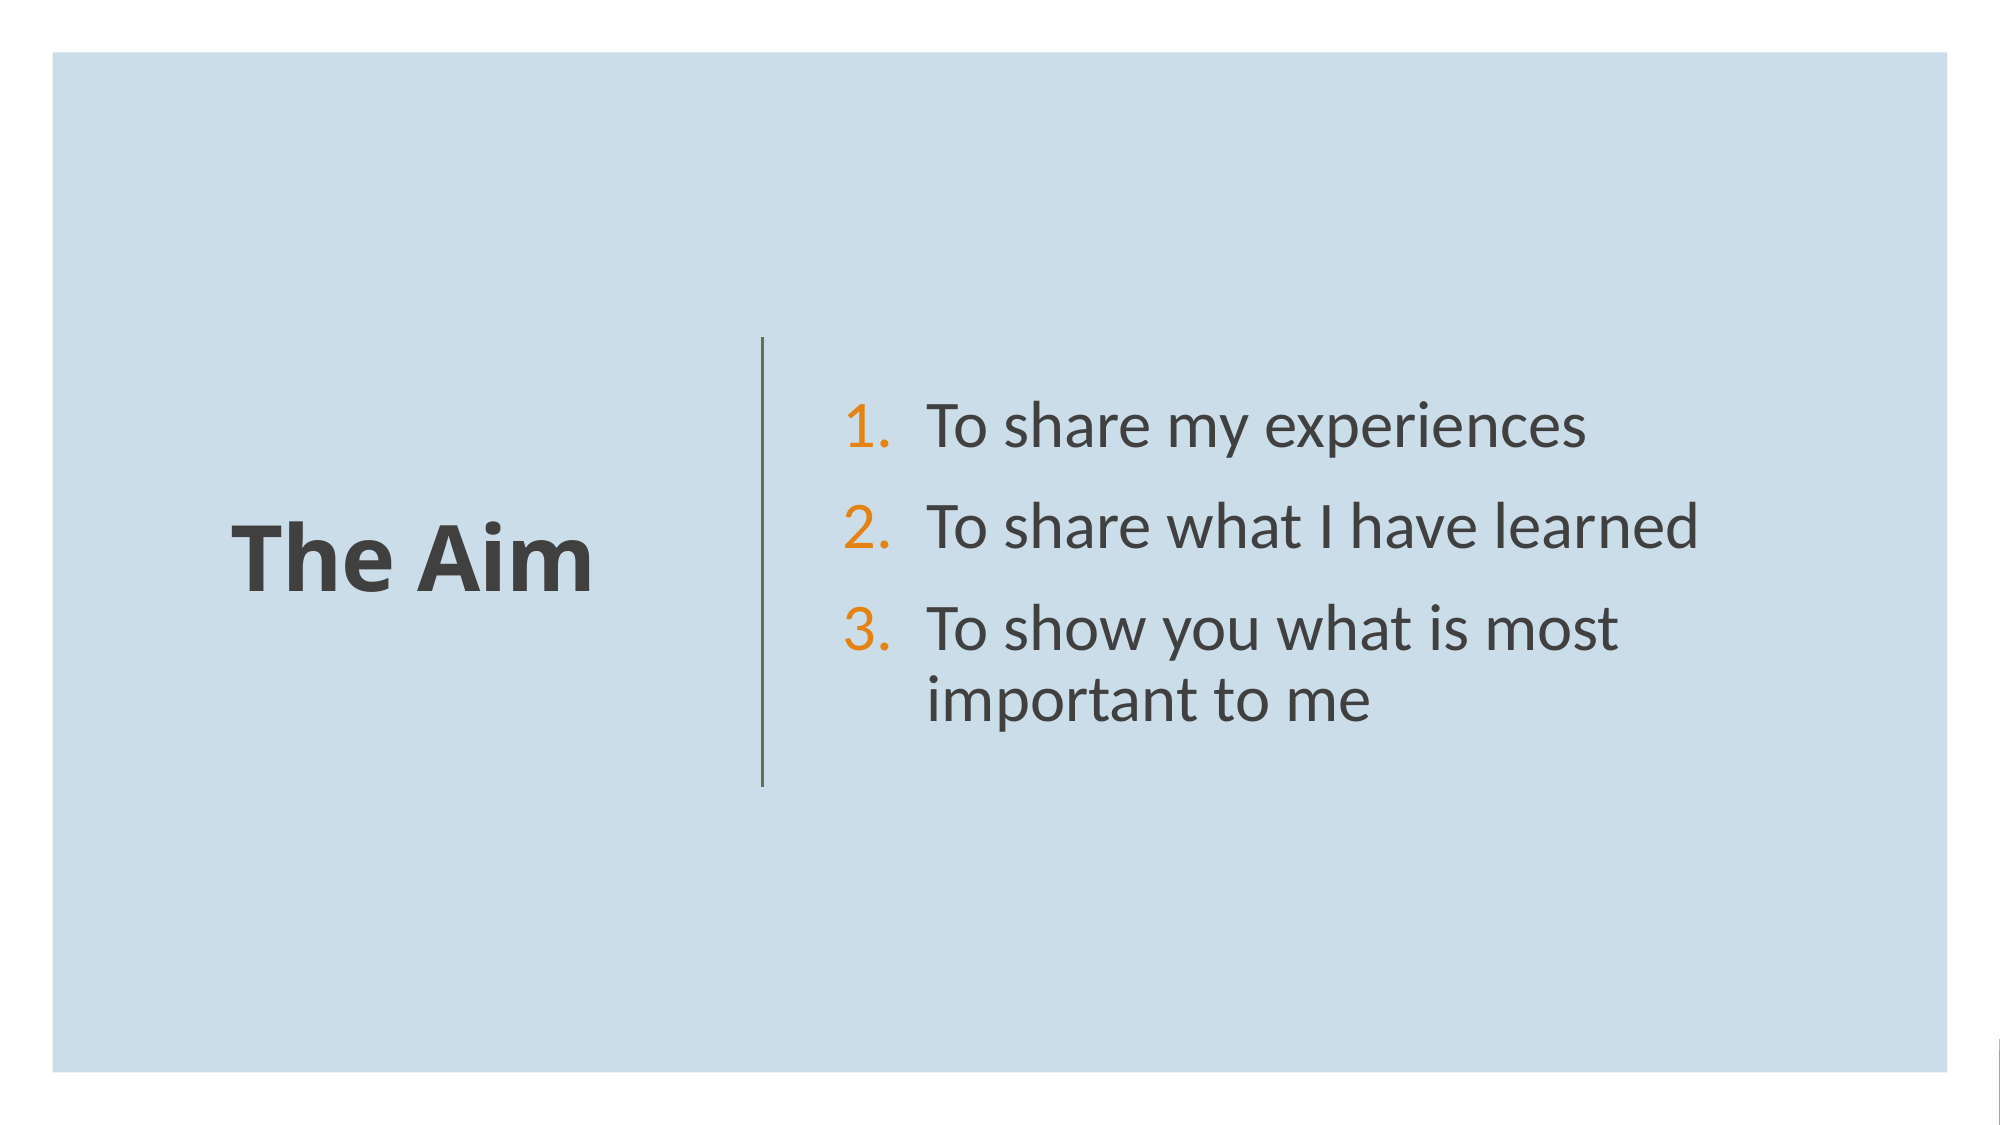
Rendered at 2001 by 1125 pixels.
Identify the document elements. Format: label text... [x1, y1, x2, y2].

list To share my experiences To share what I have learned To show you what is most important to me [842, 158, 1849, 969]
text_box [51, 51, 1948, 1074]
text_box [0, 0, 2000, 1125]
title The Aim [158, 158, 693, 969]
